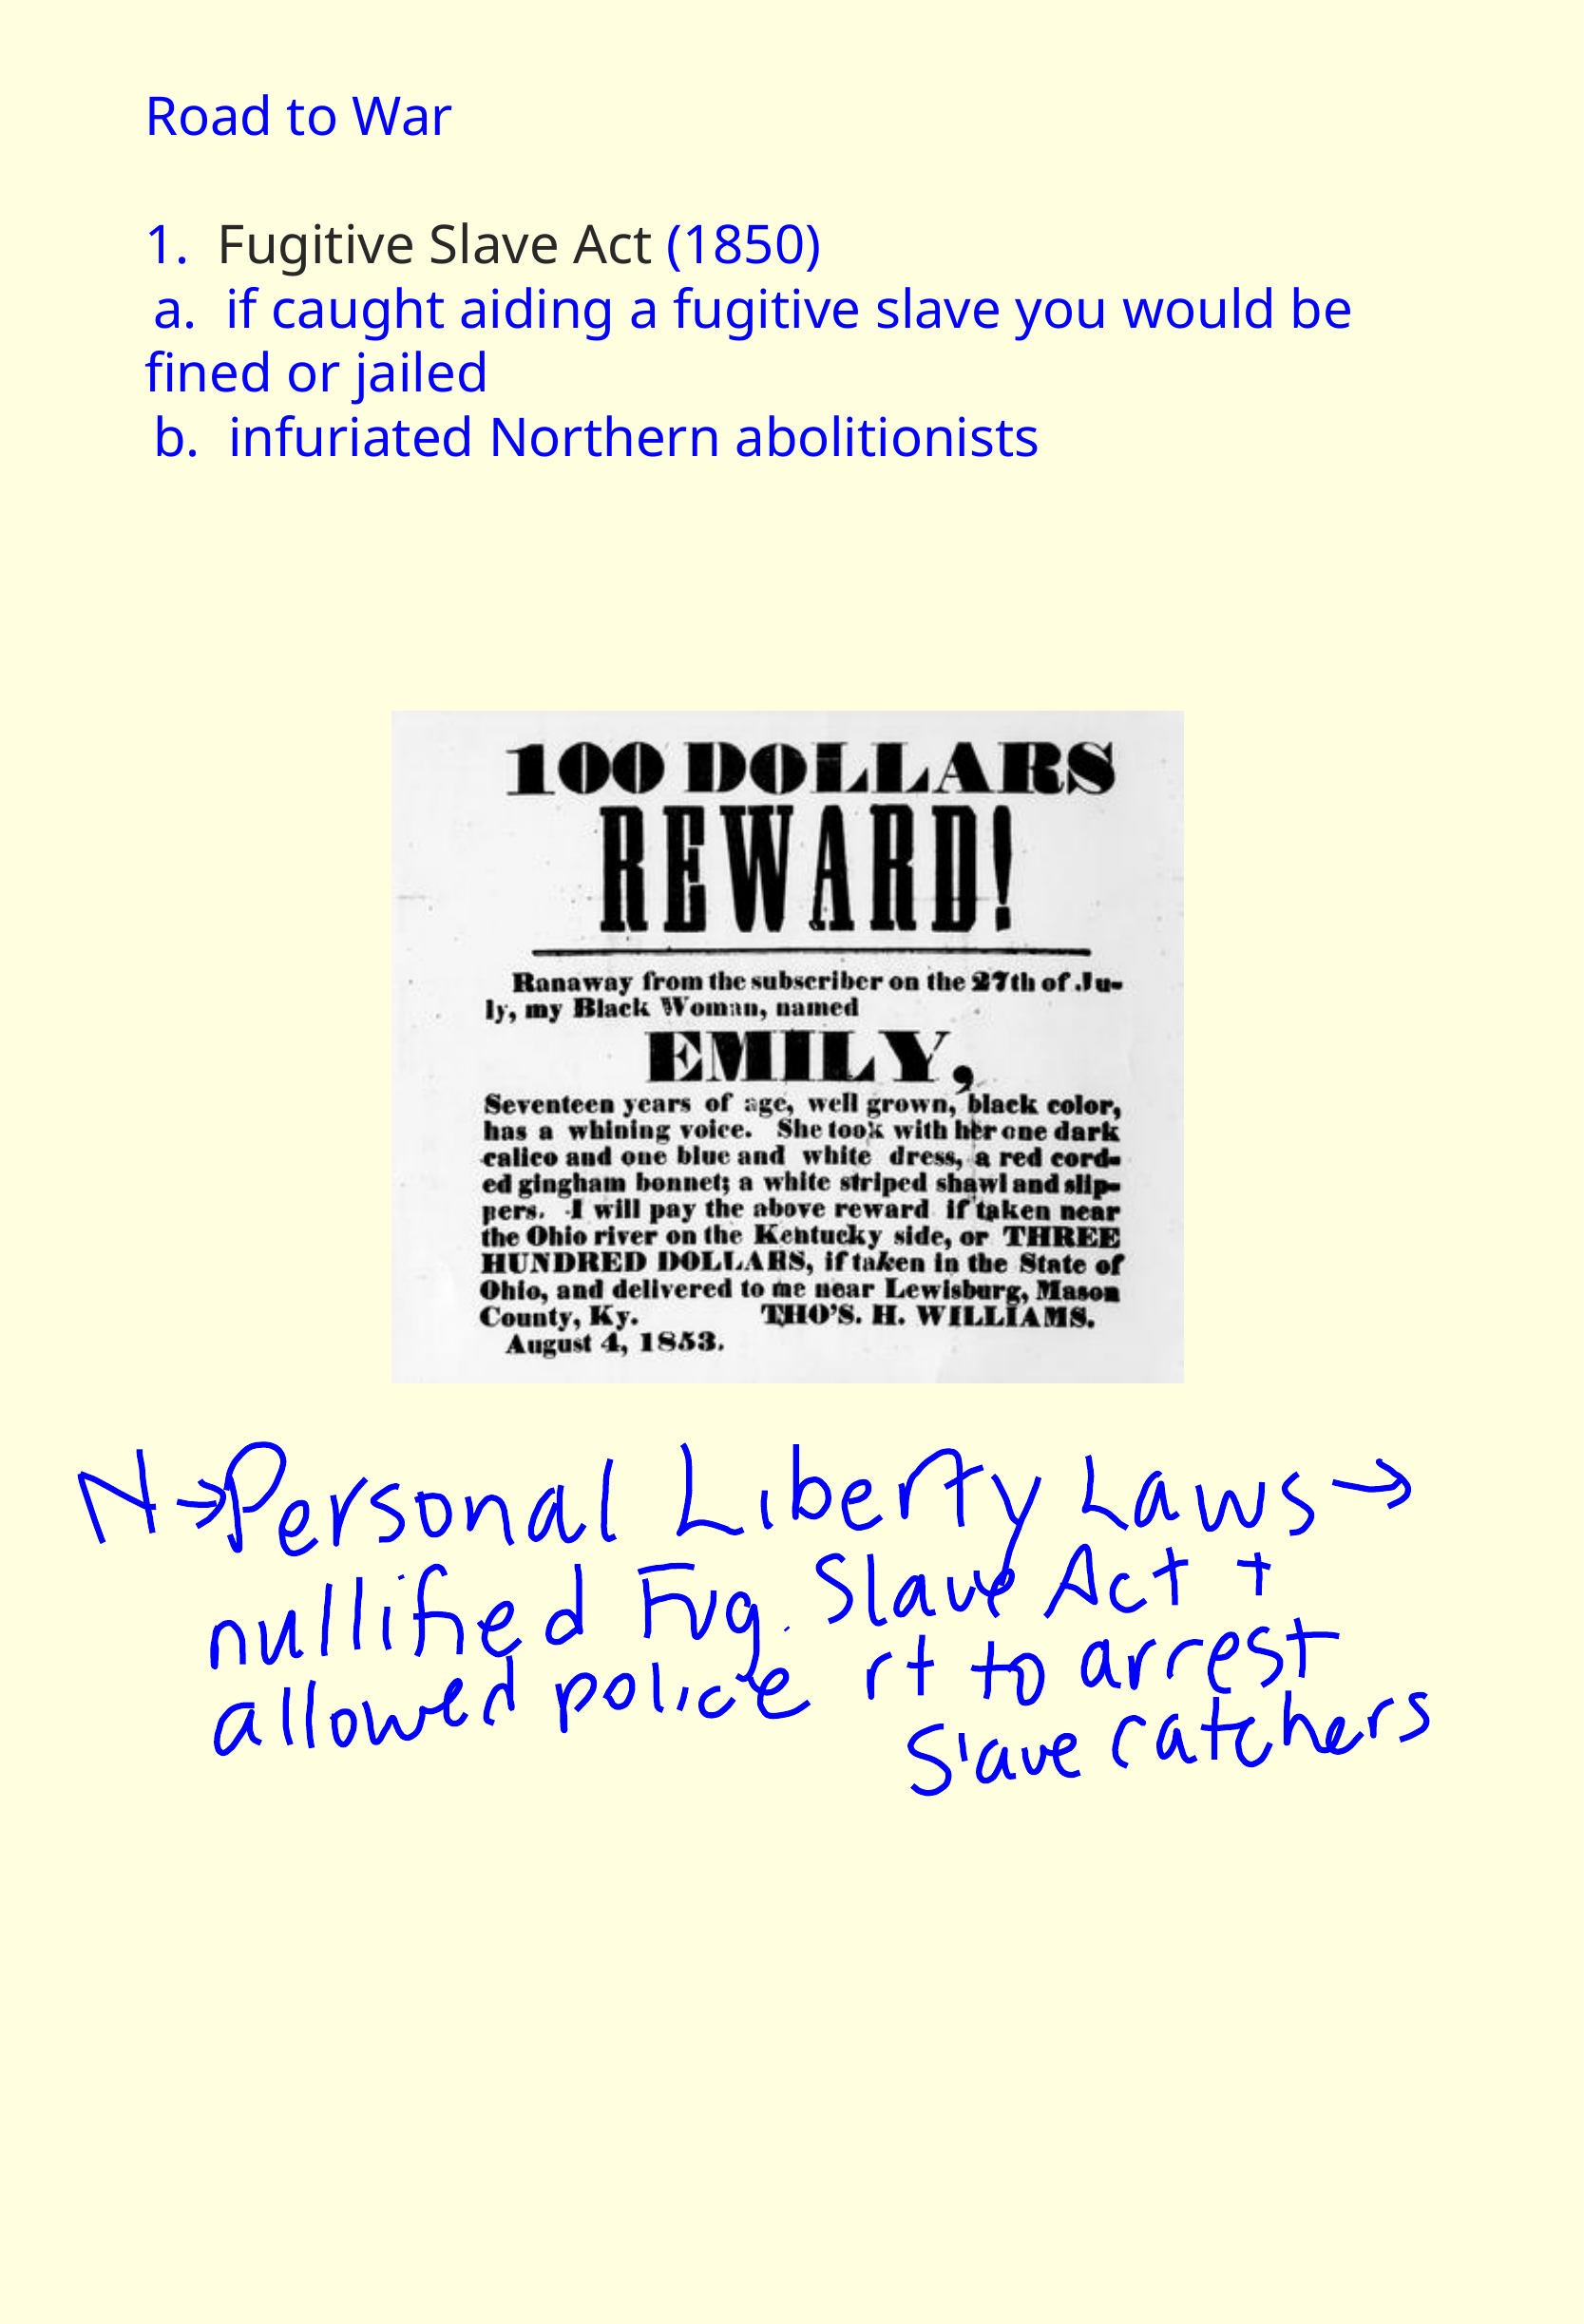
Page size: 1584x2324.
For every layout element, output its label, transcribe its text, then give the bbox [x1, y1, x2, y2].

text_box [1236, 1552, 1271, 1596]
text_box Road to War 1. Fugitive Slave Act (1850) a. if caught aiding a fugitive slave you would be fined or jailed b. infuriated Northern abolitionists [130, 75, 1454, 474]
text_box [213, 1443, 1409, 1619]
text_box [80, 1449, 208, 1543]
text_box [217, 1618, 1427, 1794]
picture [391, 711, 1185, 1383]
